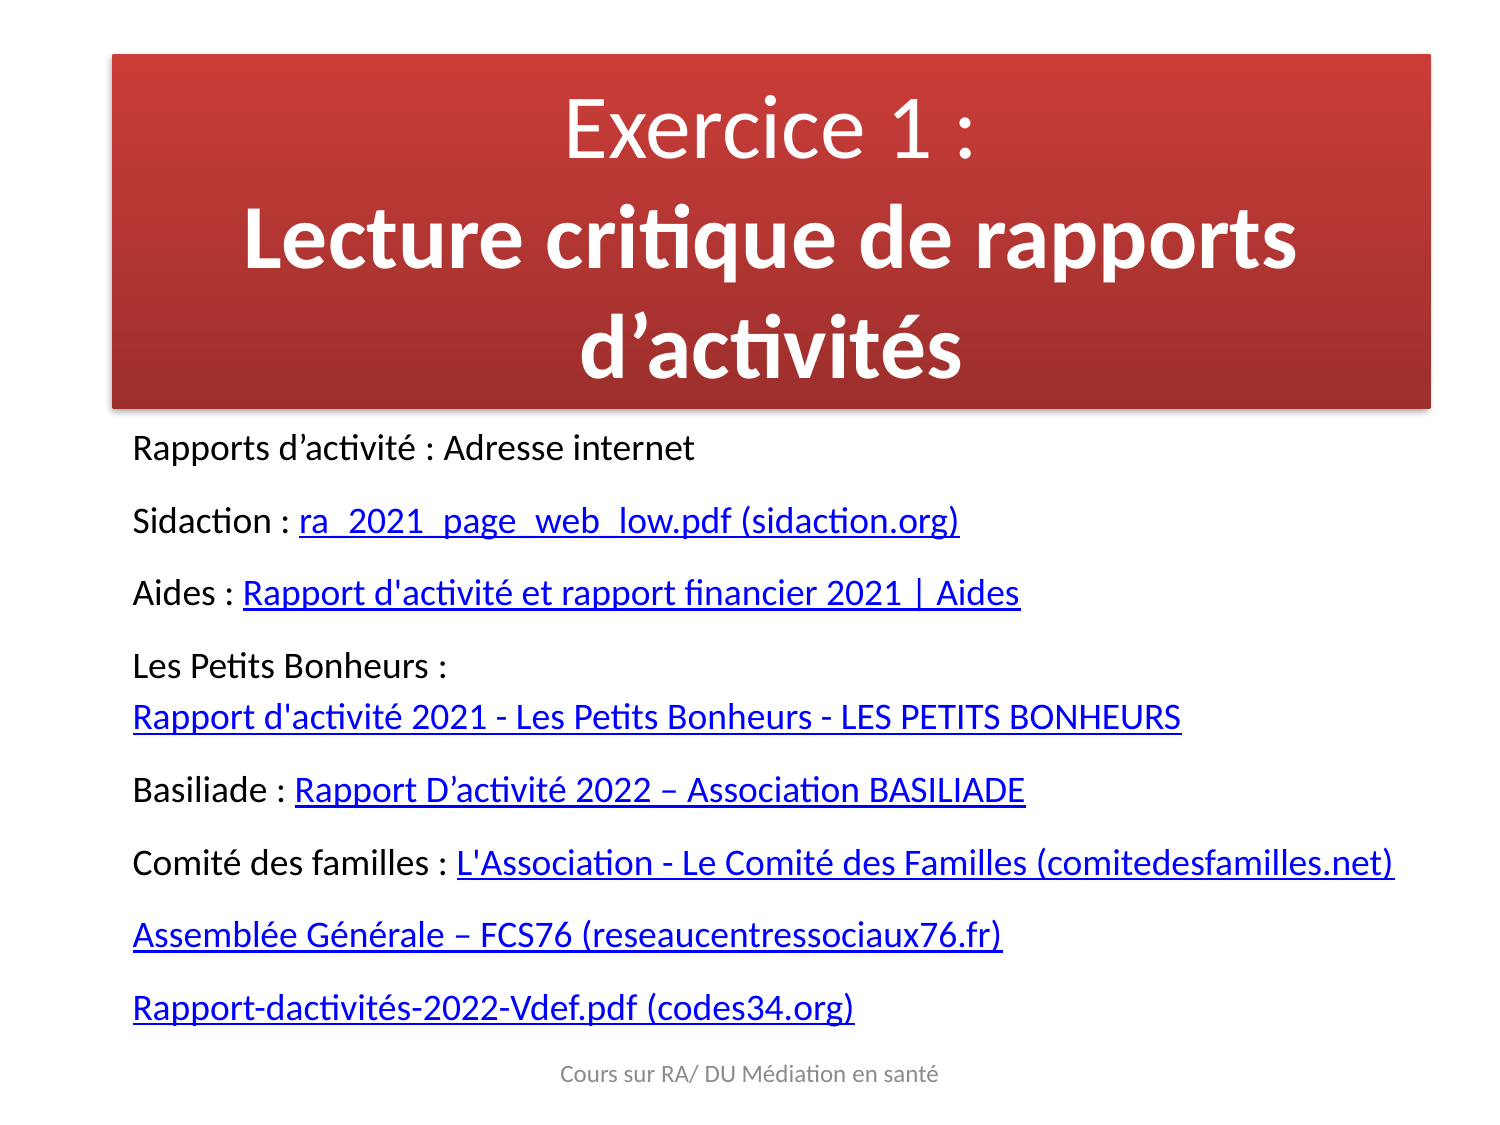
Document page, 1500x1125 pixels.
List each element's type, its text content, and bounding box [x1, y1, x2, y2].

title Exercice 1 : Lecture critique de rapports d’activités [112, 54, 1431, 409]
footer Cours sur RA/ DU Médiation en santé [512, 1042, 988, 1103]
text_box Rapports d’activité : Adresse internet Sidaction : ra_2021_page_web_low.pdf (sidaction.org) Aides : Rapport d'activité et rapport financier 2021 | Aides Les Petits Bonheurs : Rapport d'activité 2021 - Les Petits Bonheurs - LES PETITS BONHEURS Basiliade : Rapport D’activité 2022 – Association BASILIADE Comité des familles : L'Association - Le Comité des Familles (comitedesfamilles.net) Assemblée Générale – FCS76 (reseaucentressociaux76.fr) Rapport-dactivités-2022-Vdef.pdf (codes34.org) [117, 408, 1431, 1036]
